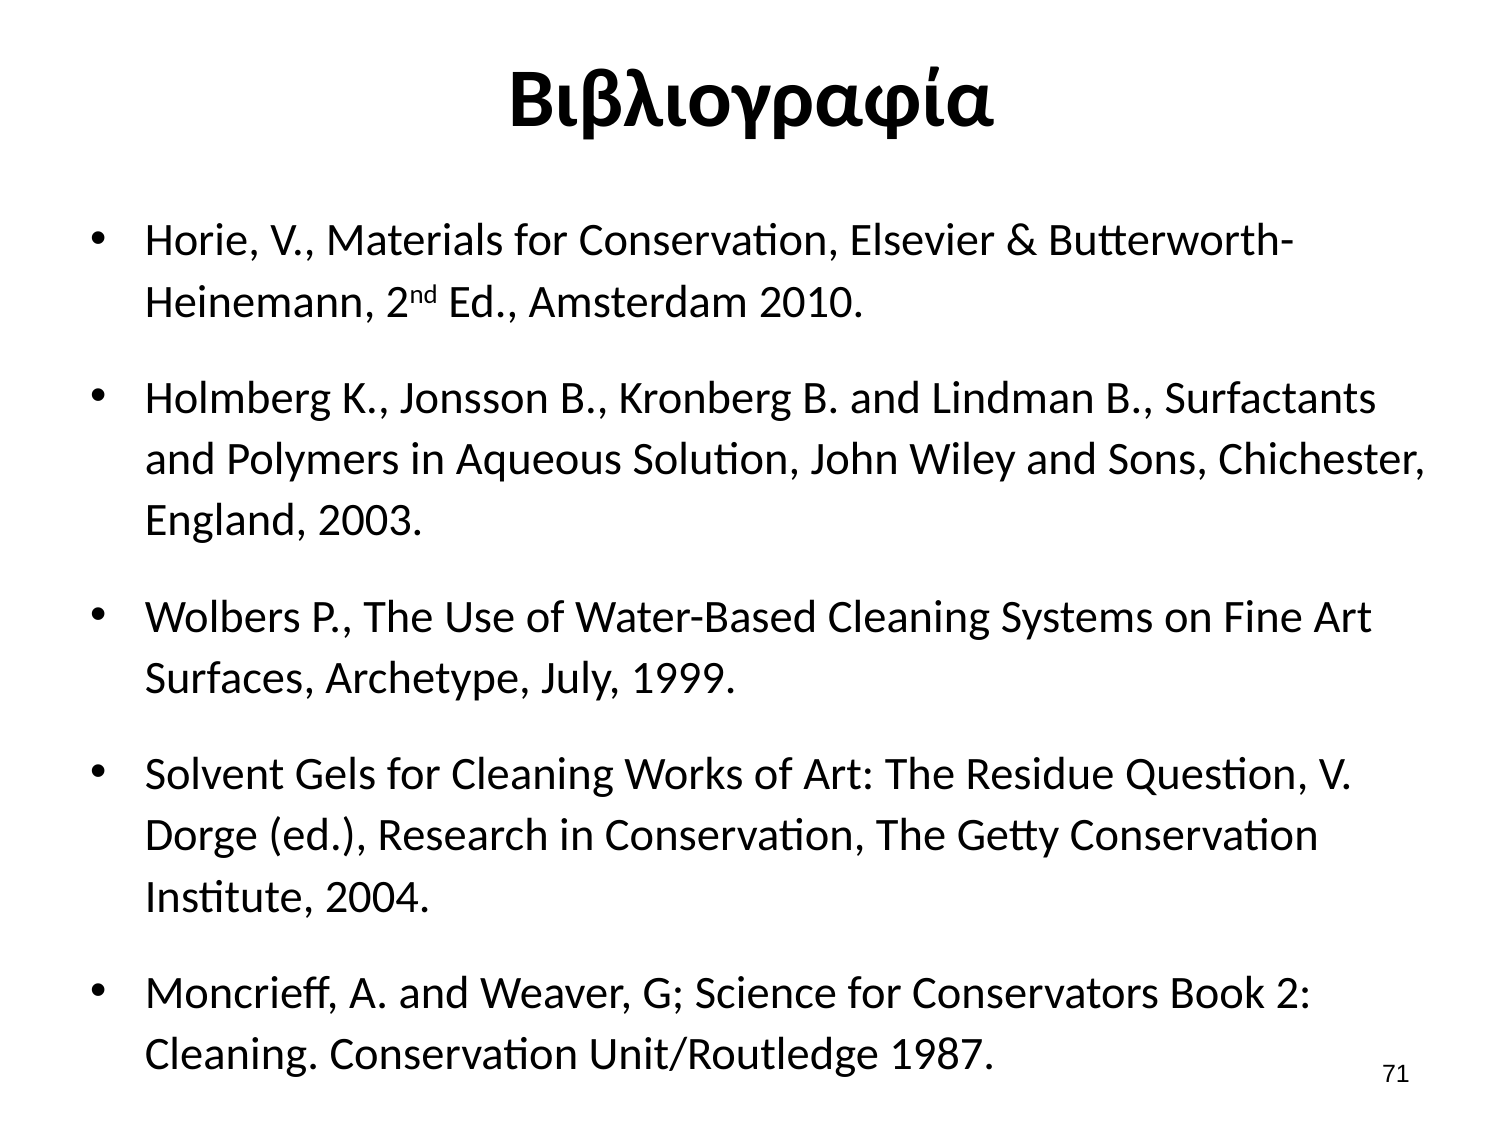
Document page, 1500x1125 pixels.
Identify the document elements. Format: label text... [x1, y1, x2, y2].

slide_number 70 [1074, 1042, 1425, 1103]
list Horie, V., Materials for Conservation, Elsevier & Butterworth-Heinemann, 2nd Ed., Amsterdam 2010. Holmberg K., Jonsson B., Kronberg B. and Lindman B., Surfactants and Polymers in Aqueous Solution, John Wiley and Sons, Chichester, England, 2003. Wolbers Ρ., The Use of Water-Based Cleaning Systems on Fine Art Surfaces, Archetype, July, 1999. Solvent Gels for Cleaning Works of Art: The Residue Question, V. Dorge (ed.), Research in Conservation, The Getty Conservation Institute, 2004. Moncrieff, A. and Weaver, G; Science for Conservators Book 2: Cleaning. Conservation Unit/Routledge 1987. [75, 196, 1447, 1094]
title Βιβλιογραφία [76, 19, 1427, 169]
